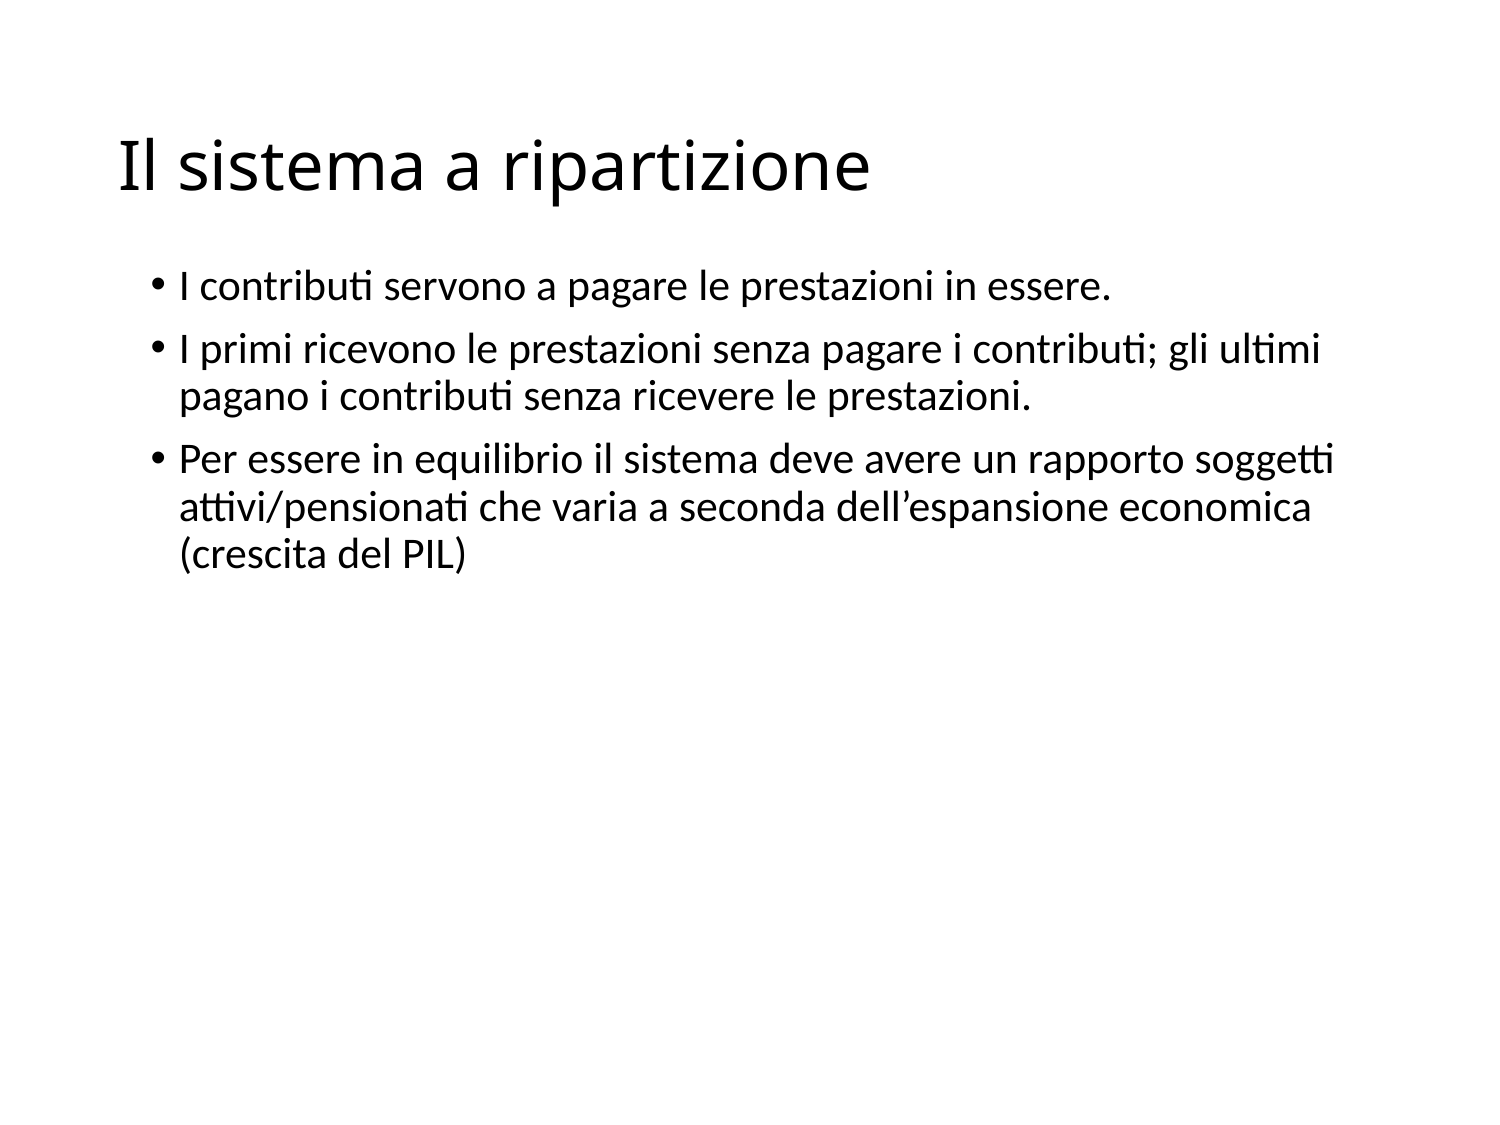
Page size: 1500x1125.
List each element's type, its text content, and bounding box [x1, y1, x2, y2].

title Il sistema a ripartizione [103, 59, 1397, 278]
list I contributi servono a pagare le prestazioni in essere. I primi ricevono le prestazioni senza pagare i contributi; gli ultimi pagano i contributi senza ricevere le prestazioni. Per essere in equilibrio il sistema deve avere un rapporto soggetti attivi/pensionati che varia a seconda dell’espansione economica (crescita del PIL) [135, 255, 1411, 1024]
